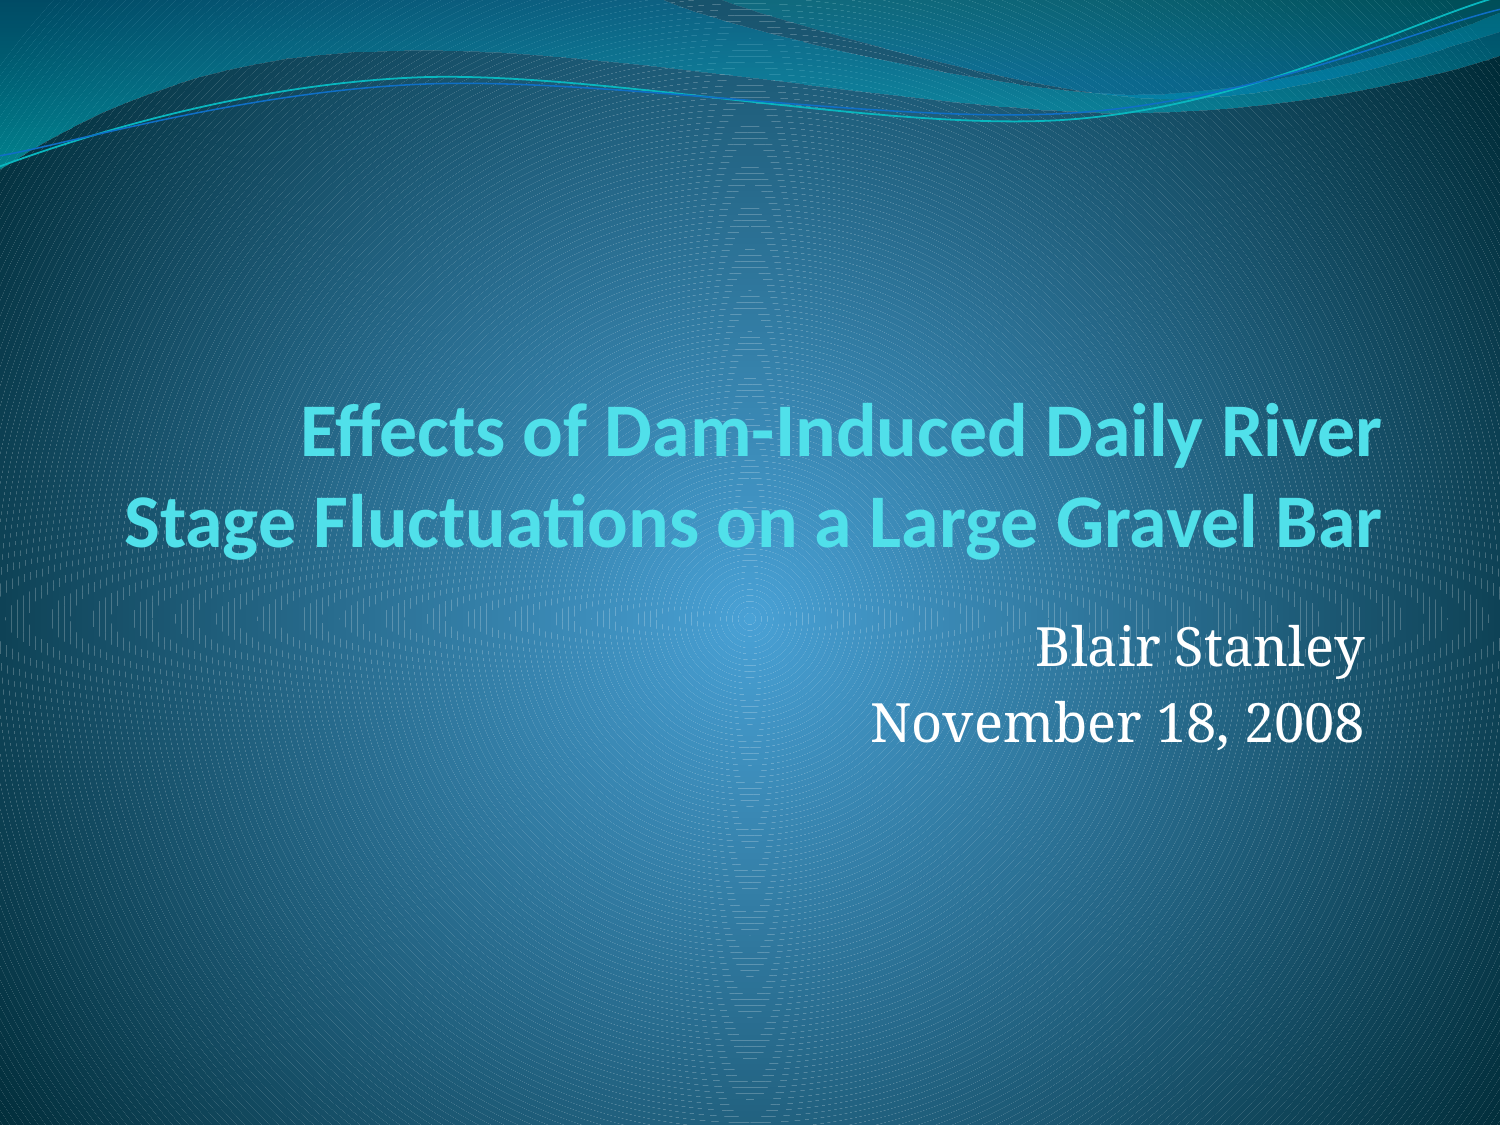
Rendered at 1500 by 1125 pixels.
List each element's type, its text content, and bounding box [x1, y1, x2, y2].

subtitle Blair Stanley November 18, 2008 [87, 529, 1376, 818]
title Effects of Dam-Induced Daily River Stage Fluctuations on a Large Gravel Bar [112, 375, 1388, 563]
